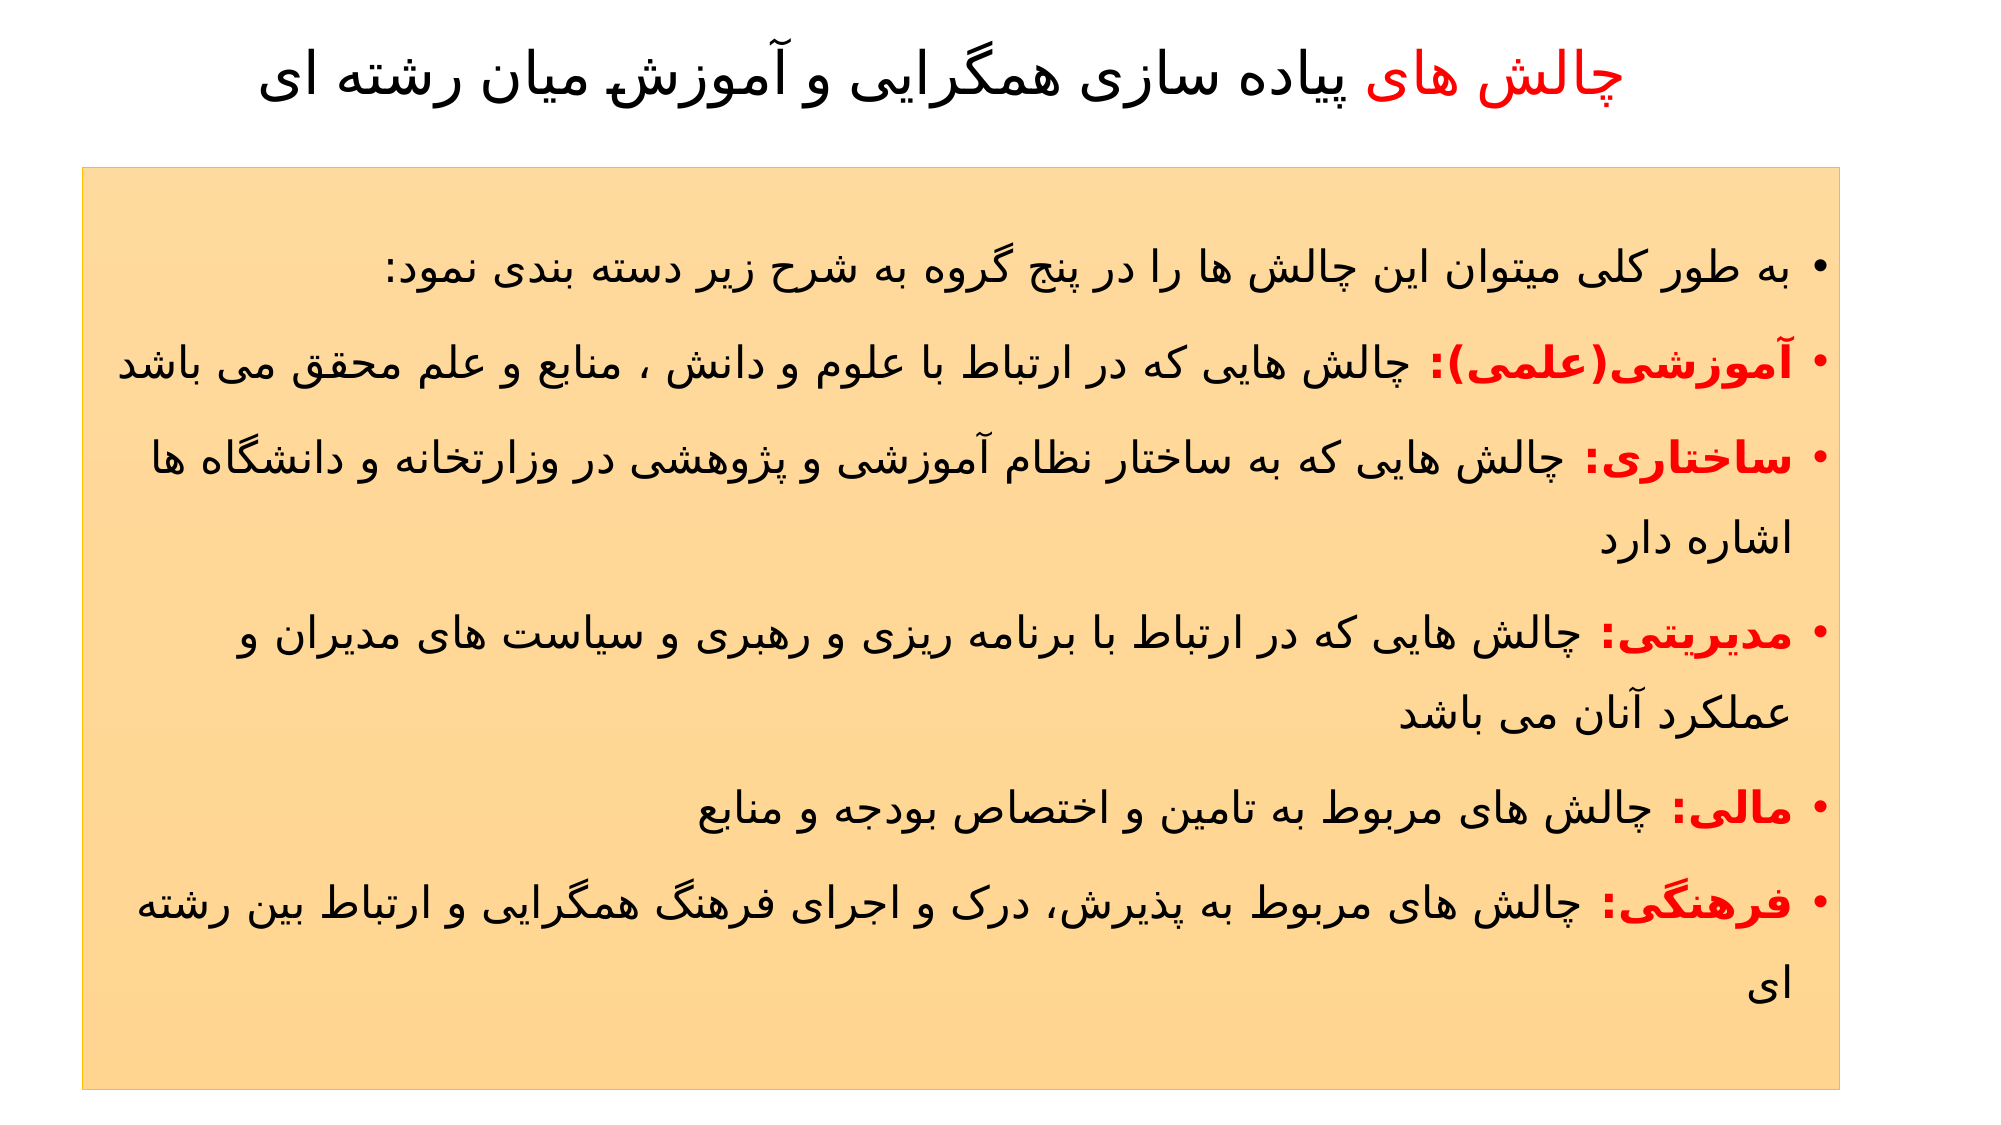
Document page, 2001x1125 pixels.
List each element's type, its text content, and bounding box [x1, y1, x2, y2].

title چالش های پیاده سازی همگرایی و آموزش میان رشته ای [242, 34, 1840, 167]
list به طور کلی میتوان این چالش ها را در پنج گروه به شرح زیر دسته بندی نمود: آموزشی(علمی): چالش هایی که در ارتباط با علوم و دانش ، منابع و علم محقق می باشد ساختاری: چالش هایی که به ساختار نظام آموزشی و پژوهشی در وزارتخانه و دانشگاه ها اشاره دارد مدیریتی: چالش هایی که در ارتباط با برنامه ریزی و رهبری و سیاست های مدیران و عملکرد آنان می باشد مالی: چالش های مربوط به تامین و اختصاص بودجه و منابع فرهنگی: چالش های مربوط به پذیرش، درک و اجرای فرهنگ همگرایی و ارتباط بین رشته ای [82, 167, 1840, 1090]
